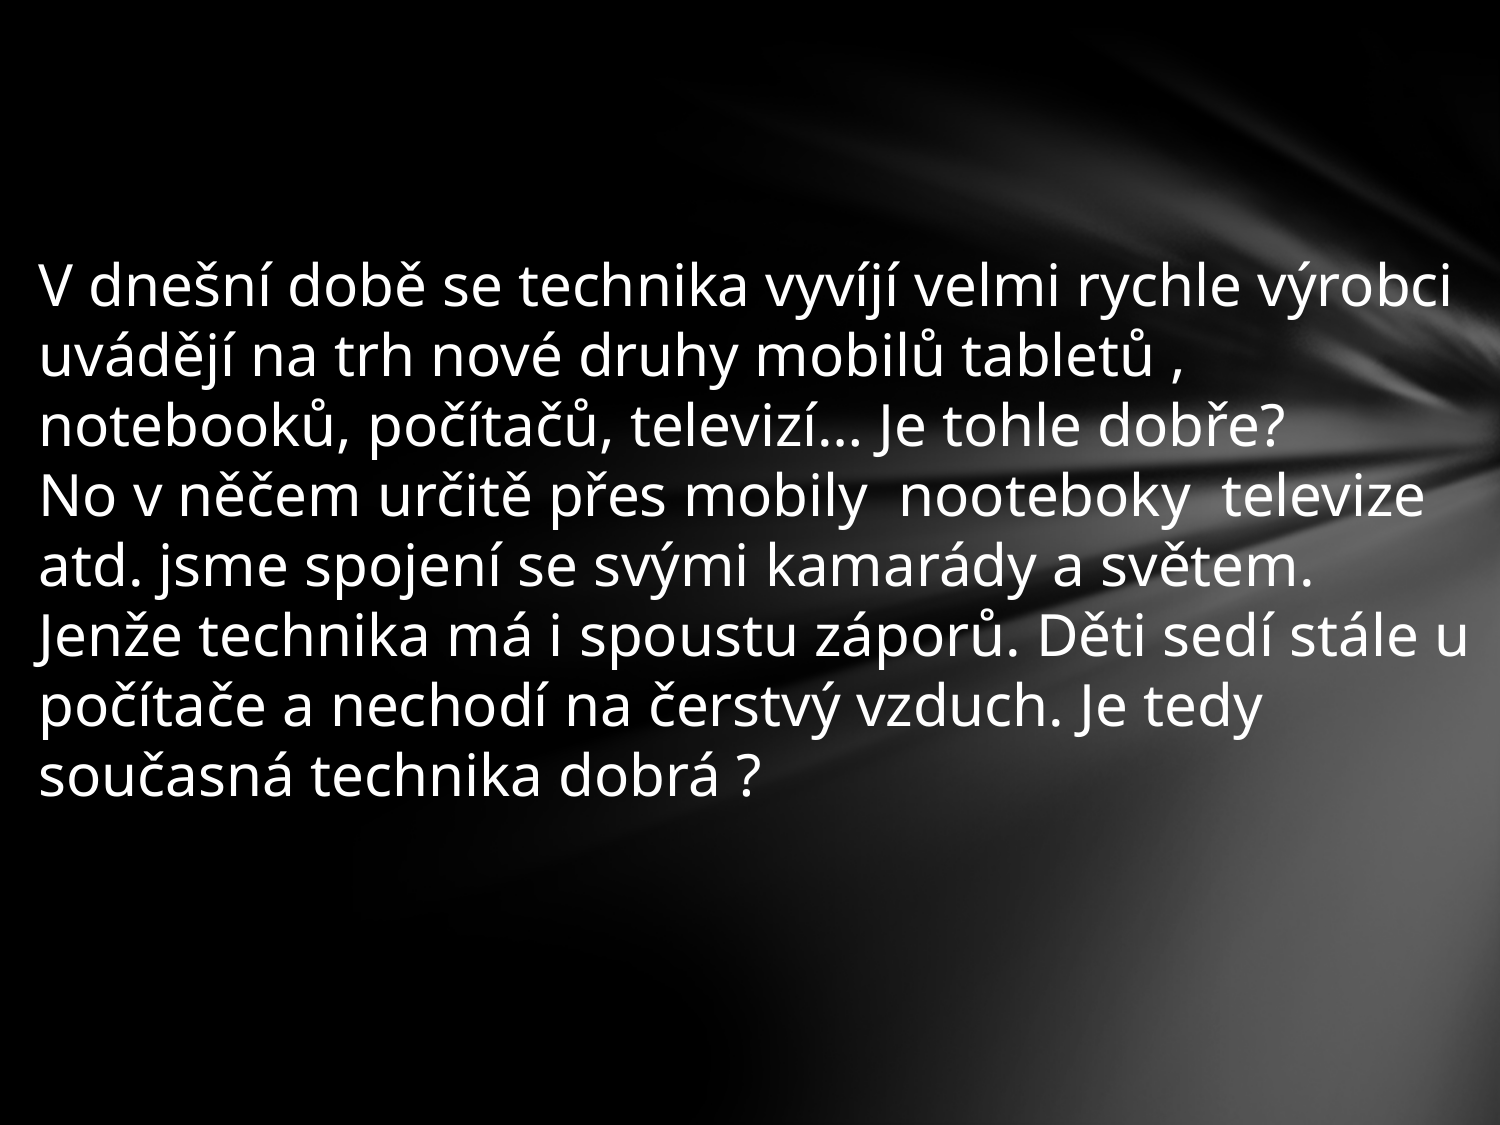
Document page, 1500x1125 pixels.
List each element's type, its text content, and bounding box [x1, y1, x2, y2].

text_box V dnešní době se technika vyvíjí velmi rychle výrobci uvádějí na trh nové druhy mobilů tabletů , notebooků, počítačů, televizí… Je tohle dobře? No v něčem určitě přes mobily nooteboky televize atd. jsme spojení se svými kamarády a světem. Jenže technika má i spoustu záporů. Děti sedí stále u počítače a nechodí na čerstvý vzduch. Je tedy současná technika dobrá ? [23, 196, 1489, 861]
